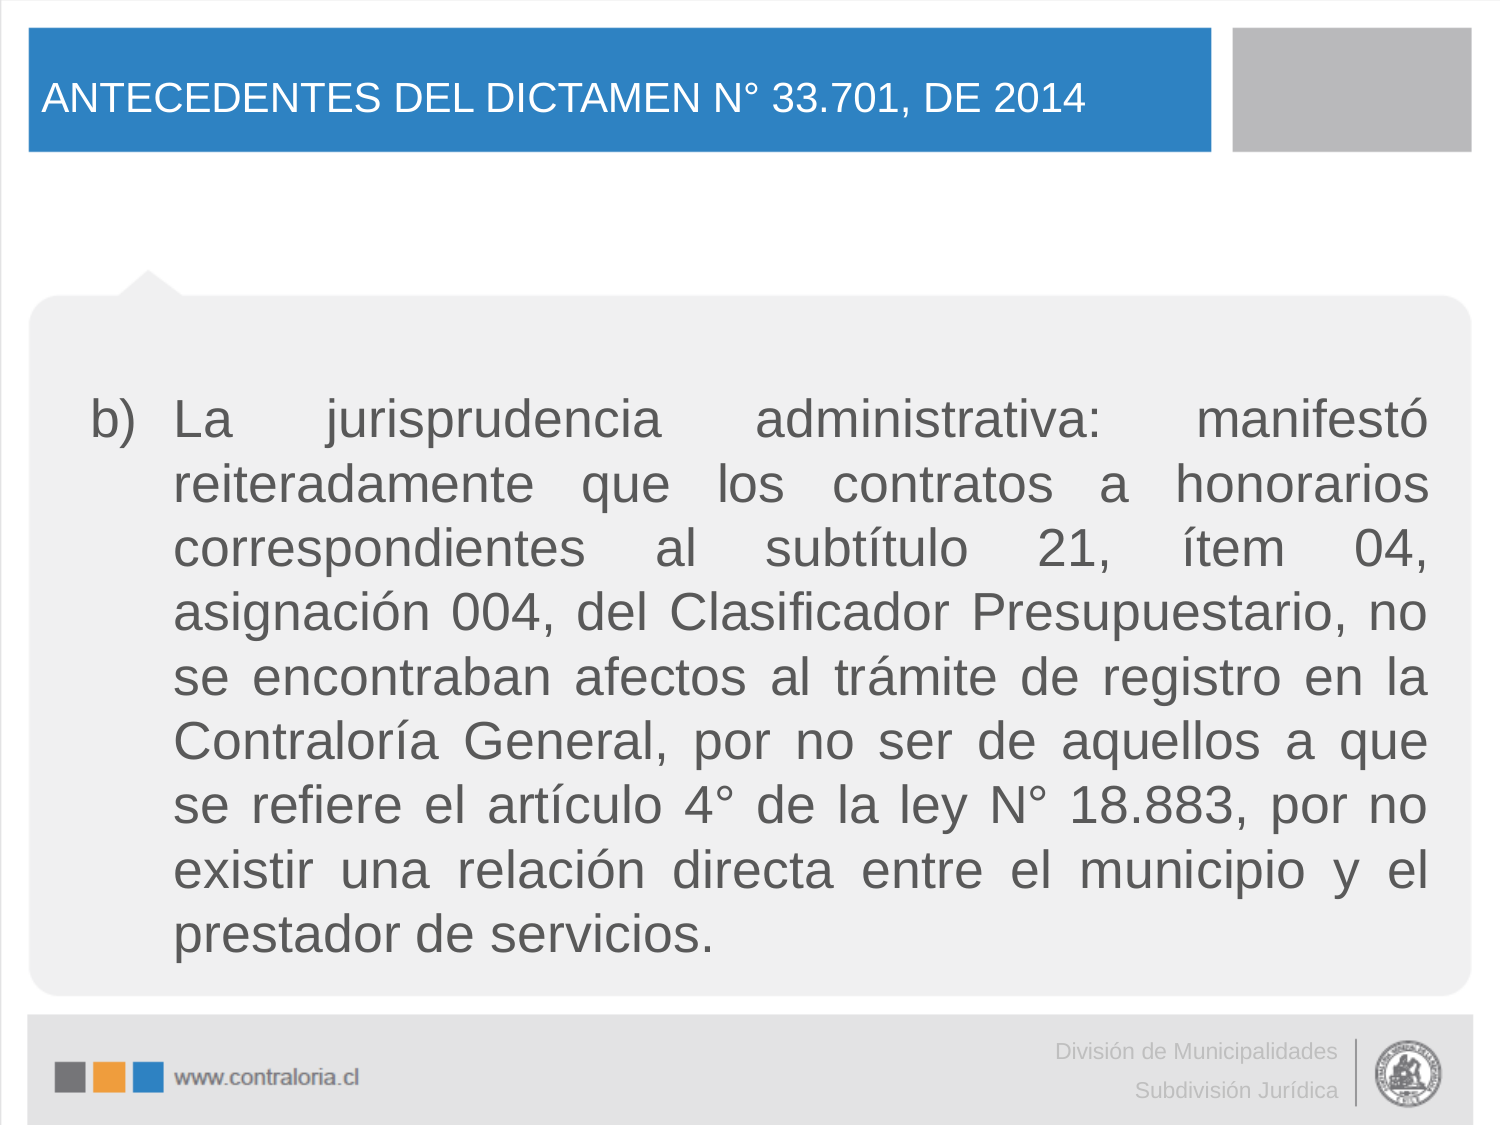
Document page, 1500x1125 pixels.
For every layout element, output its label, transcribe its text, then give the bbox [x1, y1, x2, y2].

picture [0, 0, 1500, 1125]
title ANTECEDENTES DEL DICTAMEN N° 33.701, DE 2014 [26, 45, 1214, 146]
list División de Municipalidades [291, 1029, 1353, 1073]
list La jurisprudencia administrativa: manifestó reiteradamente que los contratos a honorarios correspondientes al subtítulo 21, ítem 04, asignación 004, del Clasificador Presupuestario, no se encontraban afectos al trámite de registro en la Contraloría General, por no ser de aquellos a que se refiere el artículo 4° de la ley N° 18.883, por no existir una relación directa entre el municipio y el prestador de servicios. [75, 308, 1447, 973]
list Subdivisión Jurídica [292, 1068, 1354, 1111]
